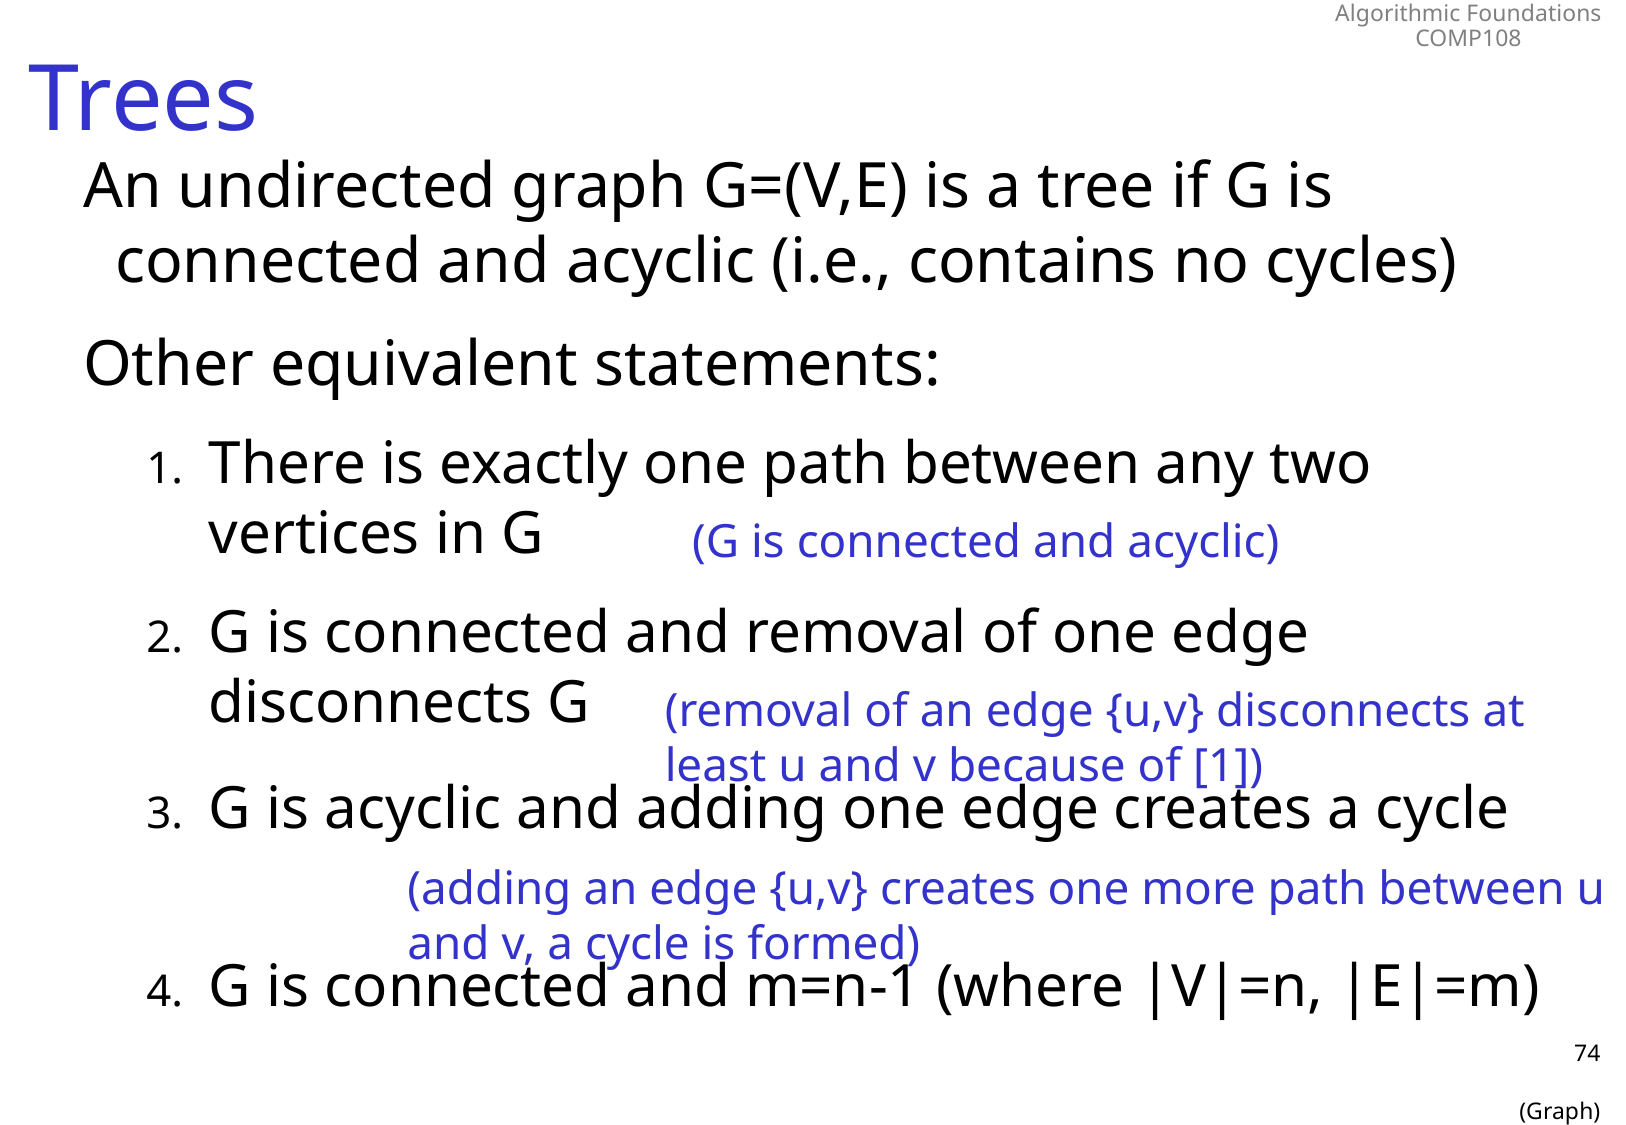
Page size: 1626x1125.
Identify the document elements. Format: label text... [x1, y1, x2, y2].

title Trees [13, 0, 1625, 188]
list An undirected graph G=(V,E) is a tree if G is connected and acyclic (i.e., contains no cycles) Other equivalent statements: There is exactly one path between any two vertices in G G is connected and removal of one edge disconnects G G is acyclic and adding one edge creates a cycle G is connected and m=n-1 (where |V|=n, |E|=m) [68, 137, 1569, 1125]
text_box (removal of an edge {u,v} disconnects at least u and v because of [1]) [650, 673, 1571, 799]
slide_number 74 (Graph) [1569, 1030, 1616, 1107]
text_box (G is connected and acyclic) [677, 504, 1295, 574]
text_box (adding an edge {u,v} creates one more path between u and v, a cycle is formed) [392, 850, 1625, 976]
